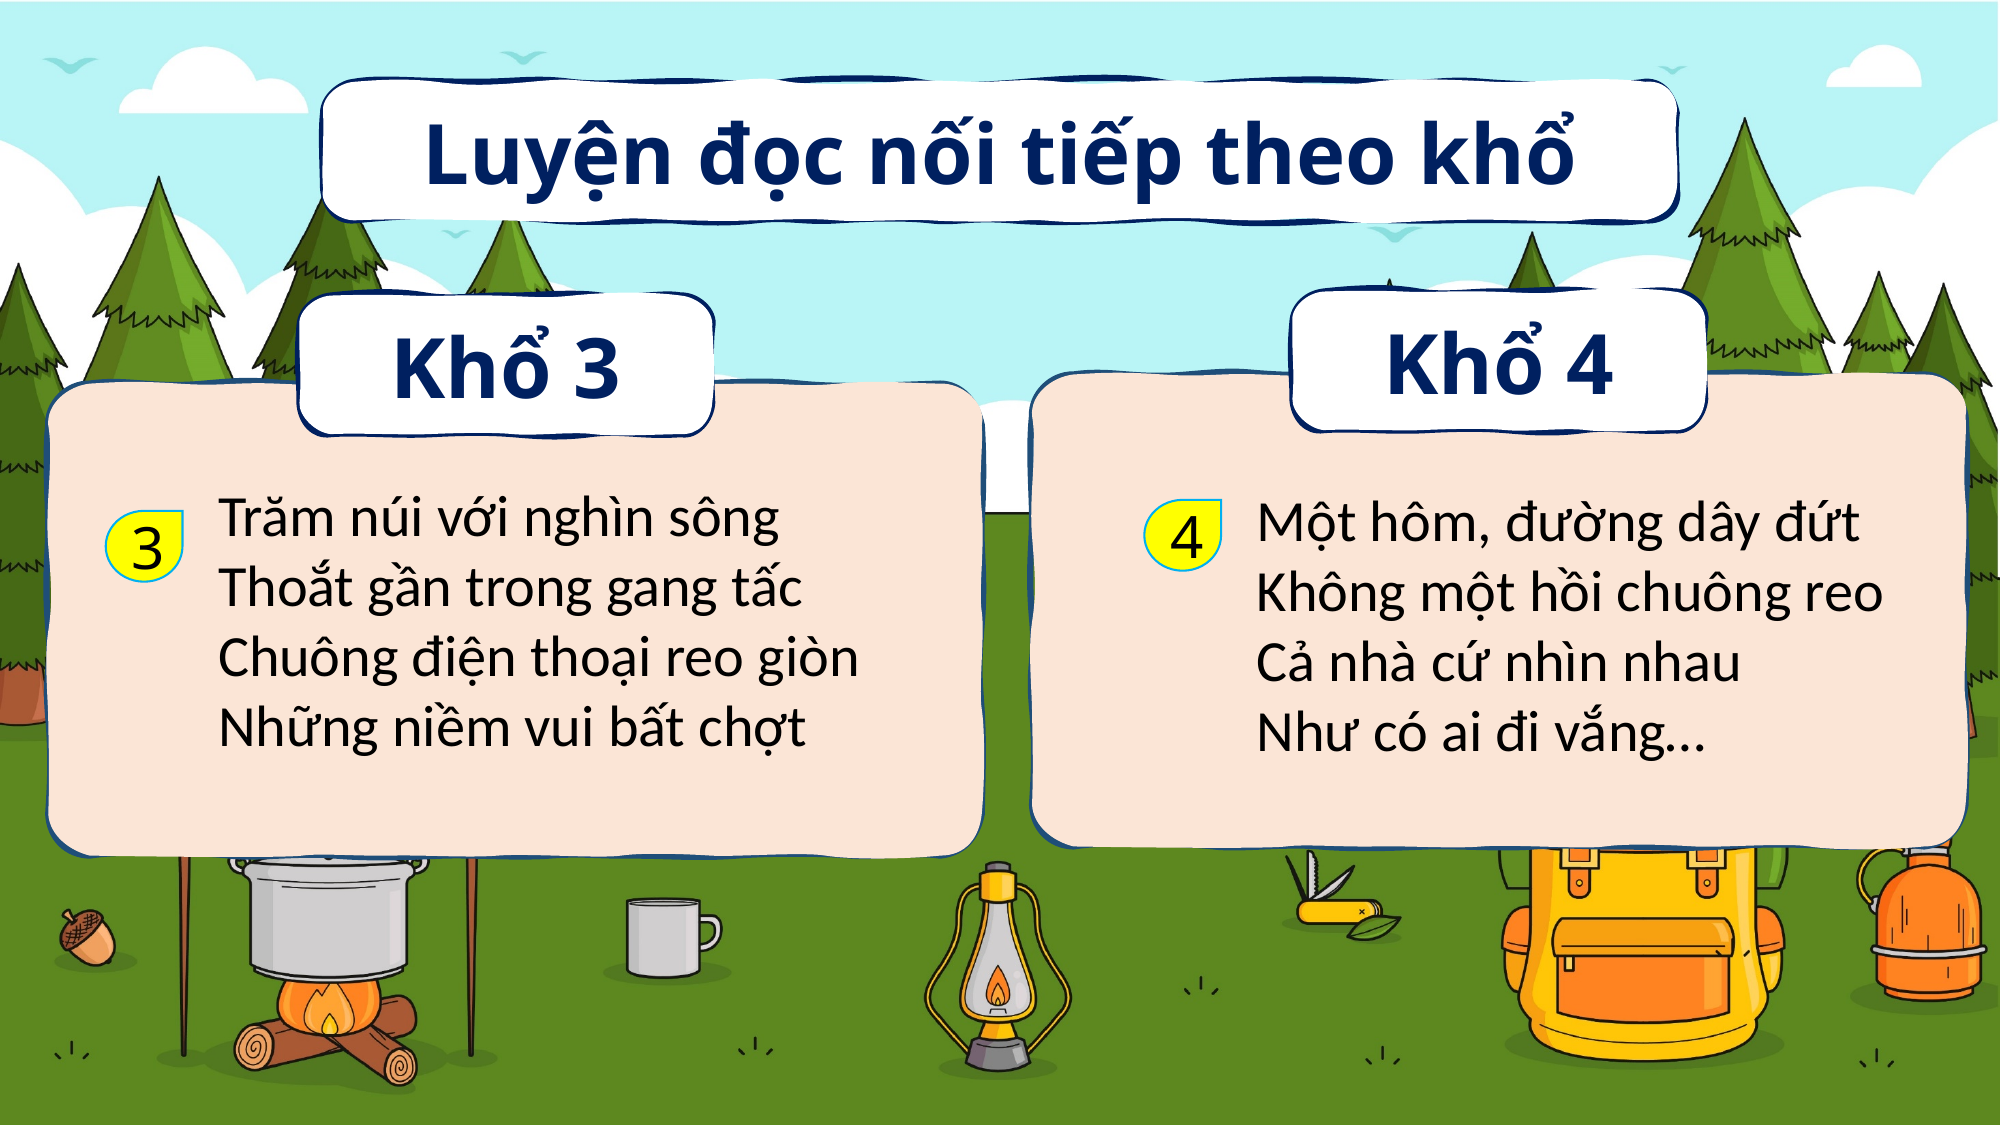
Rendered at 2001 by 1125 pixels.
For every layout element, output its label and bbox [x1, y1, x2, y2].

text_box [1031, 374, 2000, 847]
picture [0, 0, 2000, 1125]
text_box [48, 383, 982, 856]
